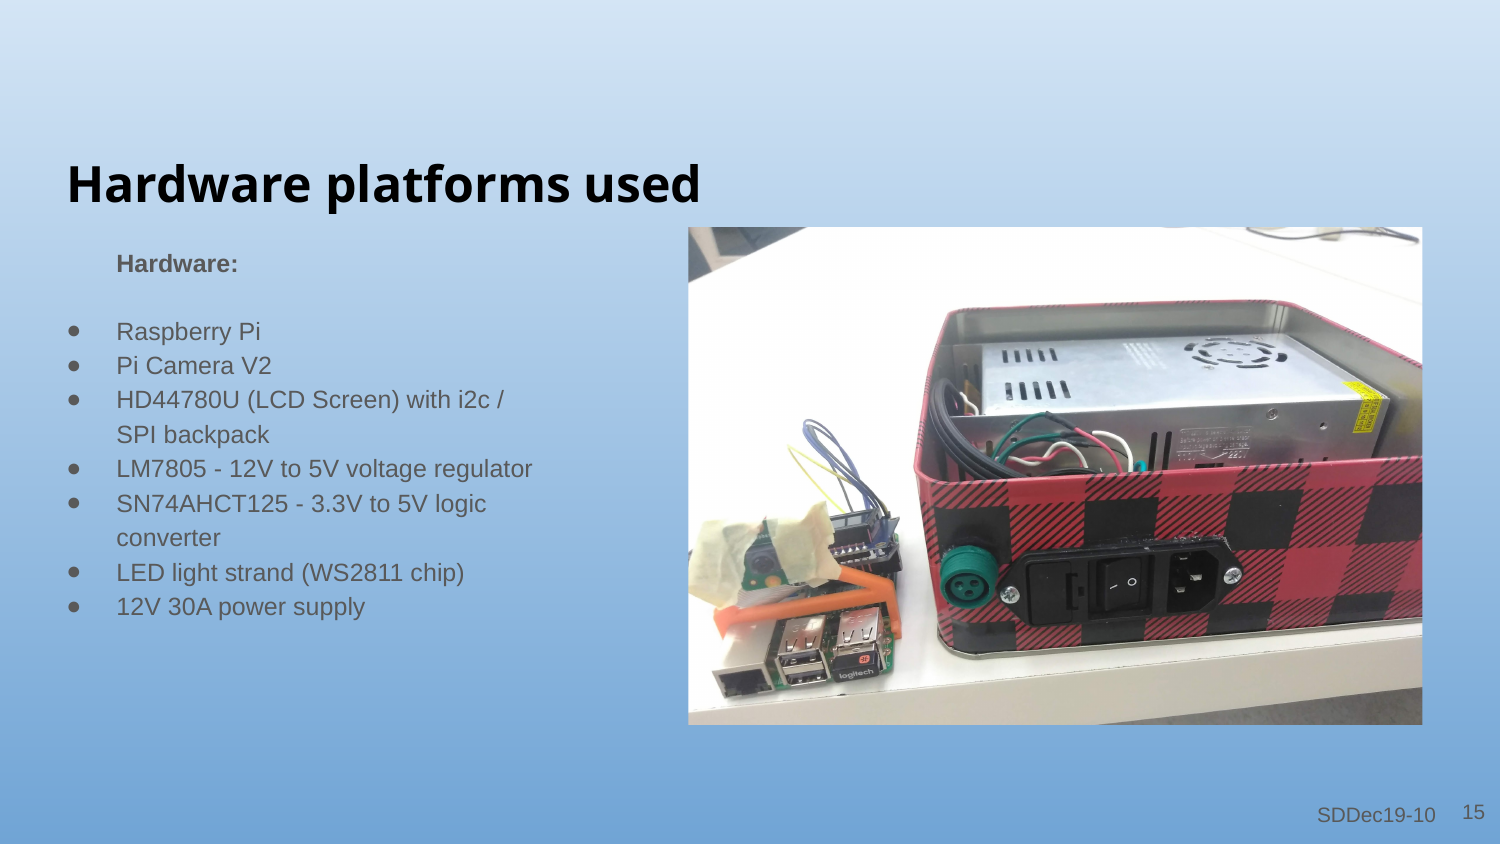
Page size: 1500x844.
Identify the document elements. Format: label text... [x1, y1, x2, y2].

list Hardware: Raspberry Pi Pi Camera V2 HD44780U (LCD Screen) with i2c / SPI backpack LM7805 - 12V to 5V voltage regulator SN74AHCT125 - 3.3V to 5V logic converter LED light strand (WS2811 chip) 12V 30A power supply [26, 227, 554, 797]
picture [688, 227, 1423, 725]
text_box SDDec19-10 [1301, 787, 1457, 836]
title Hardware platforms used [51, 103, 1206, 228]
slide_number ‹#› [1337, 779, 1500, 844]
